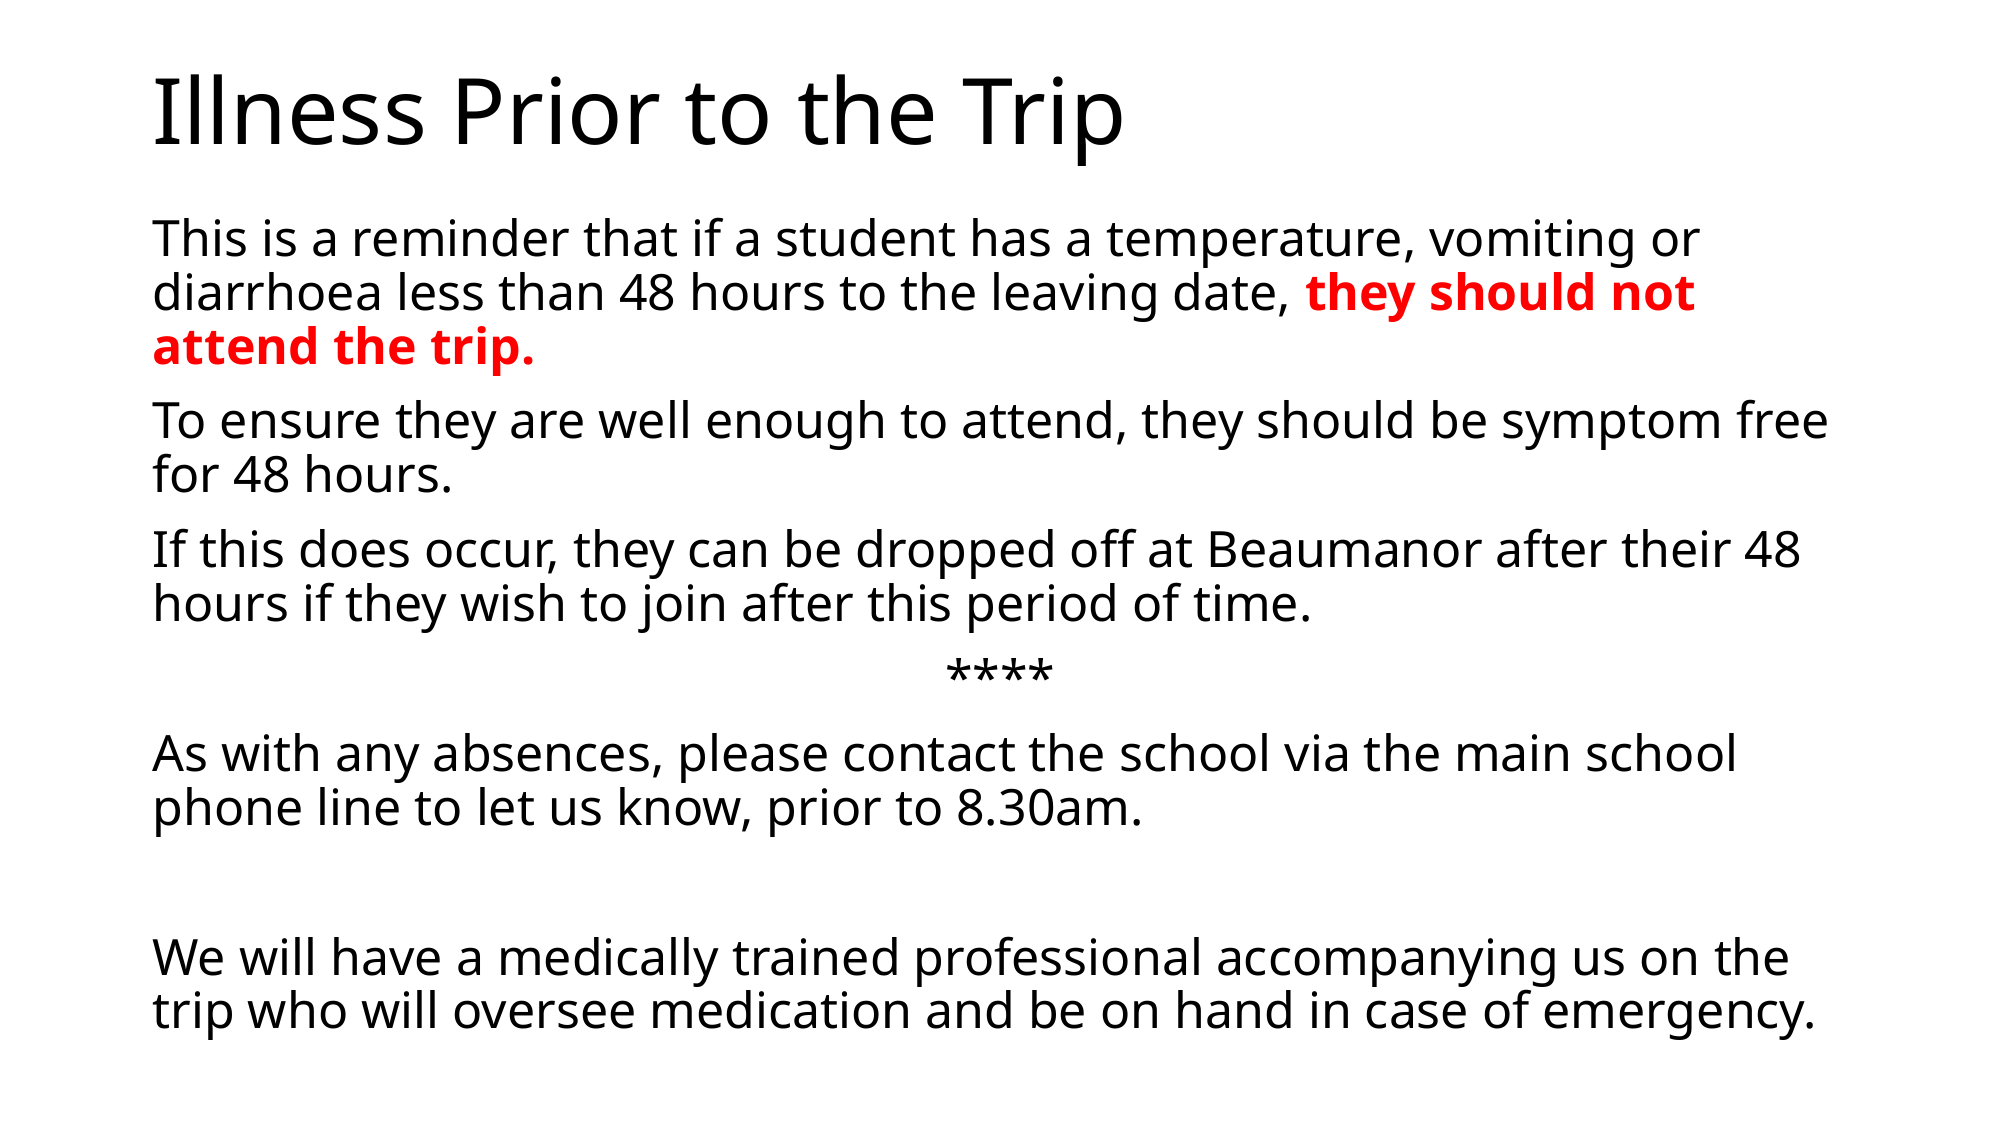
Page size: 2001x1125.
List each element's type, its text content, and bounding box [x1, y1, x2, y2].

title Illness Prior to the Trip [137, 6, 1863, 205]
list This is a reminder that if a student has a temperature, vomiting or diarrhoea less than 48 hours to the leaving date, they should not attend the trip. To ensure they are well enough to attend, they should be symptom free for 48 hours. If this does occur, they can be dropped off at Beaumanor after their 48 hours if they wish to join after this period of time. **** As with any absences, please contact the school via the main school phone line to let us know, prior to 8.30am. We will have a medically trained professional accompanying us on the trip who will oversee medication and be on hand in case of emergency. [137, 205, 1863, 1066]
